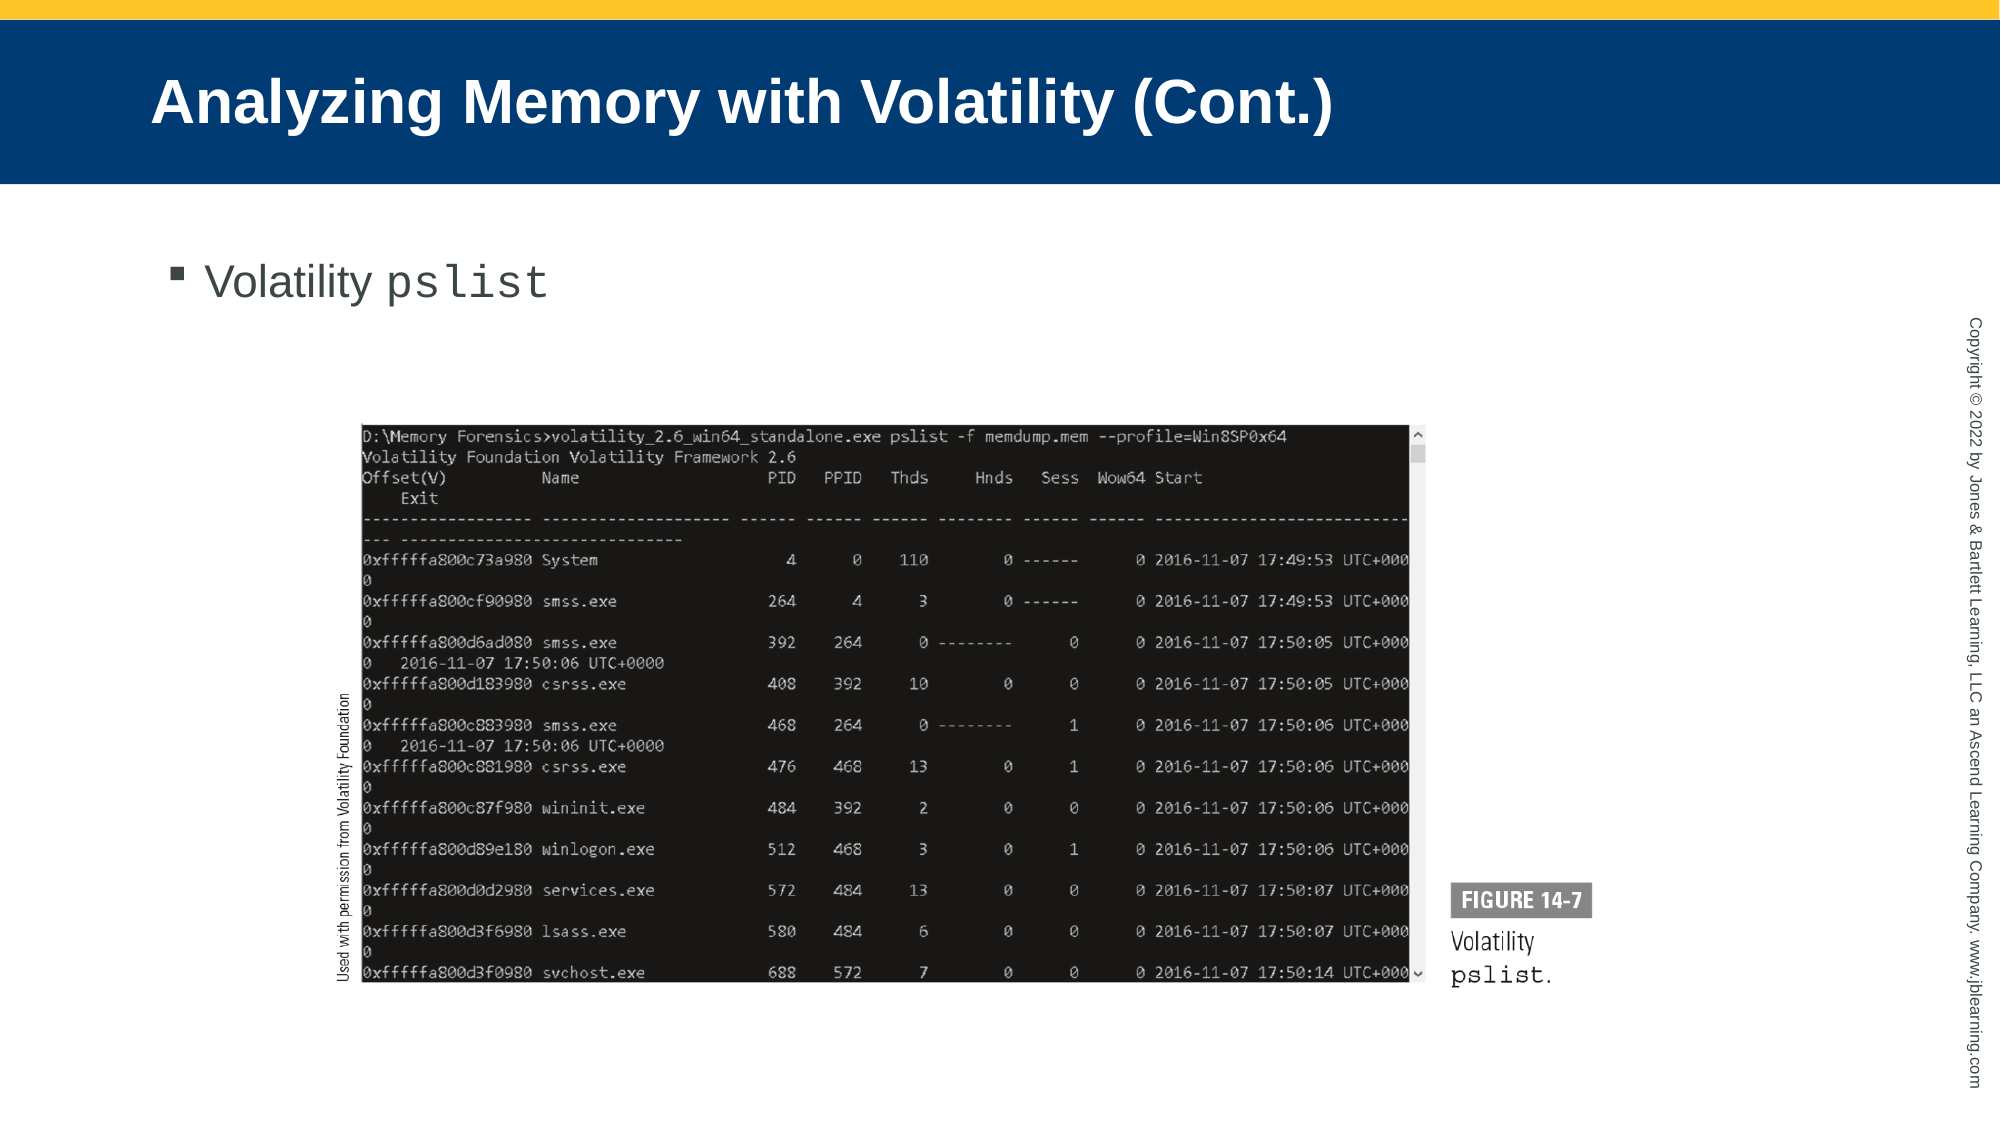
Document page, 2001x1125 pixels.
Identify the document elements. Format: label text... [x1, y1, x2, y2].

picture [328, 414, 1601, 996]
title Analyzing Memory with Volatility (Cont.) [0, 19, 2000, 185]
list Volatility pslist [151, 244, 1840, 1016]
